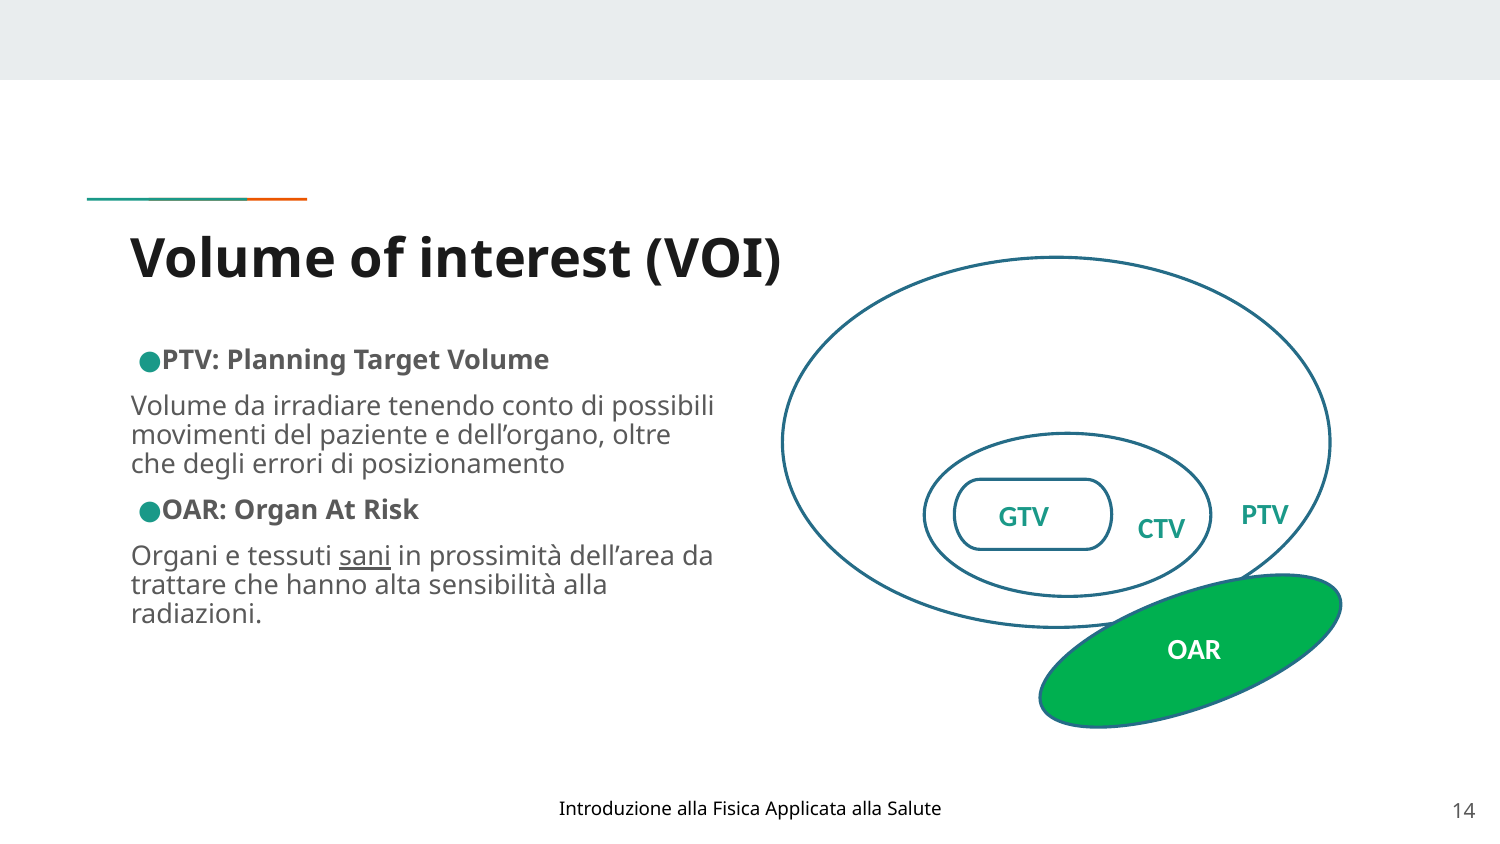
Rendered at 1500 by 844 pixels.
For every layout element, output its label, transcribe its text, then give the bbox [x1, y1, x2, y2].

title Volume of interest (VOI) [119, 216, 1381, 305]
slide_number 14 [1400, 779, 1491, 844]
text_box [782, 257, 1360, 759]
list PTV: Planning Target Volume Volume da irradiare tenendo conto di possibili movimenti del paziente e dell’organo, oltre che degli errori di posizionamento OAR: Organ At Risk Organi e tessuti sani in prossimità dell’area da trattare che hanno alta sensibilità alla radiazioni. [119, 341, 727, 712]
